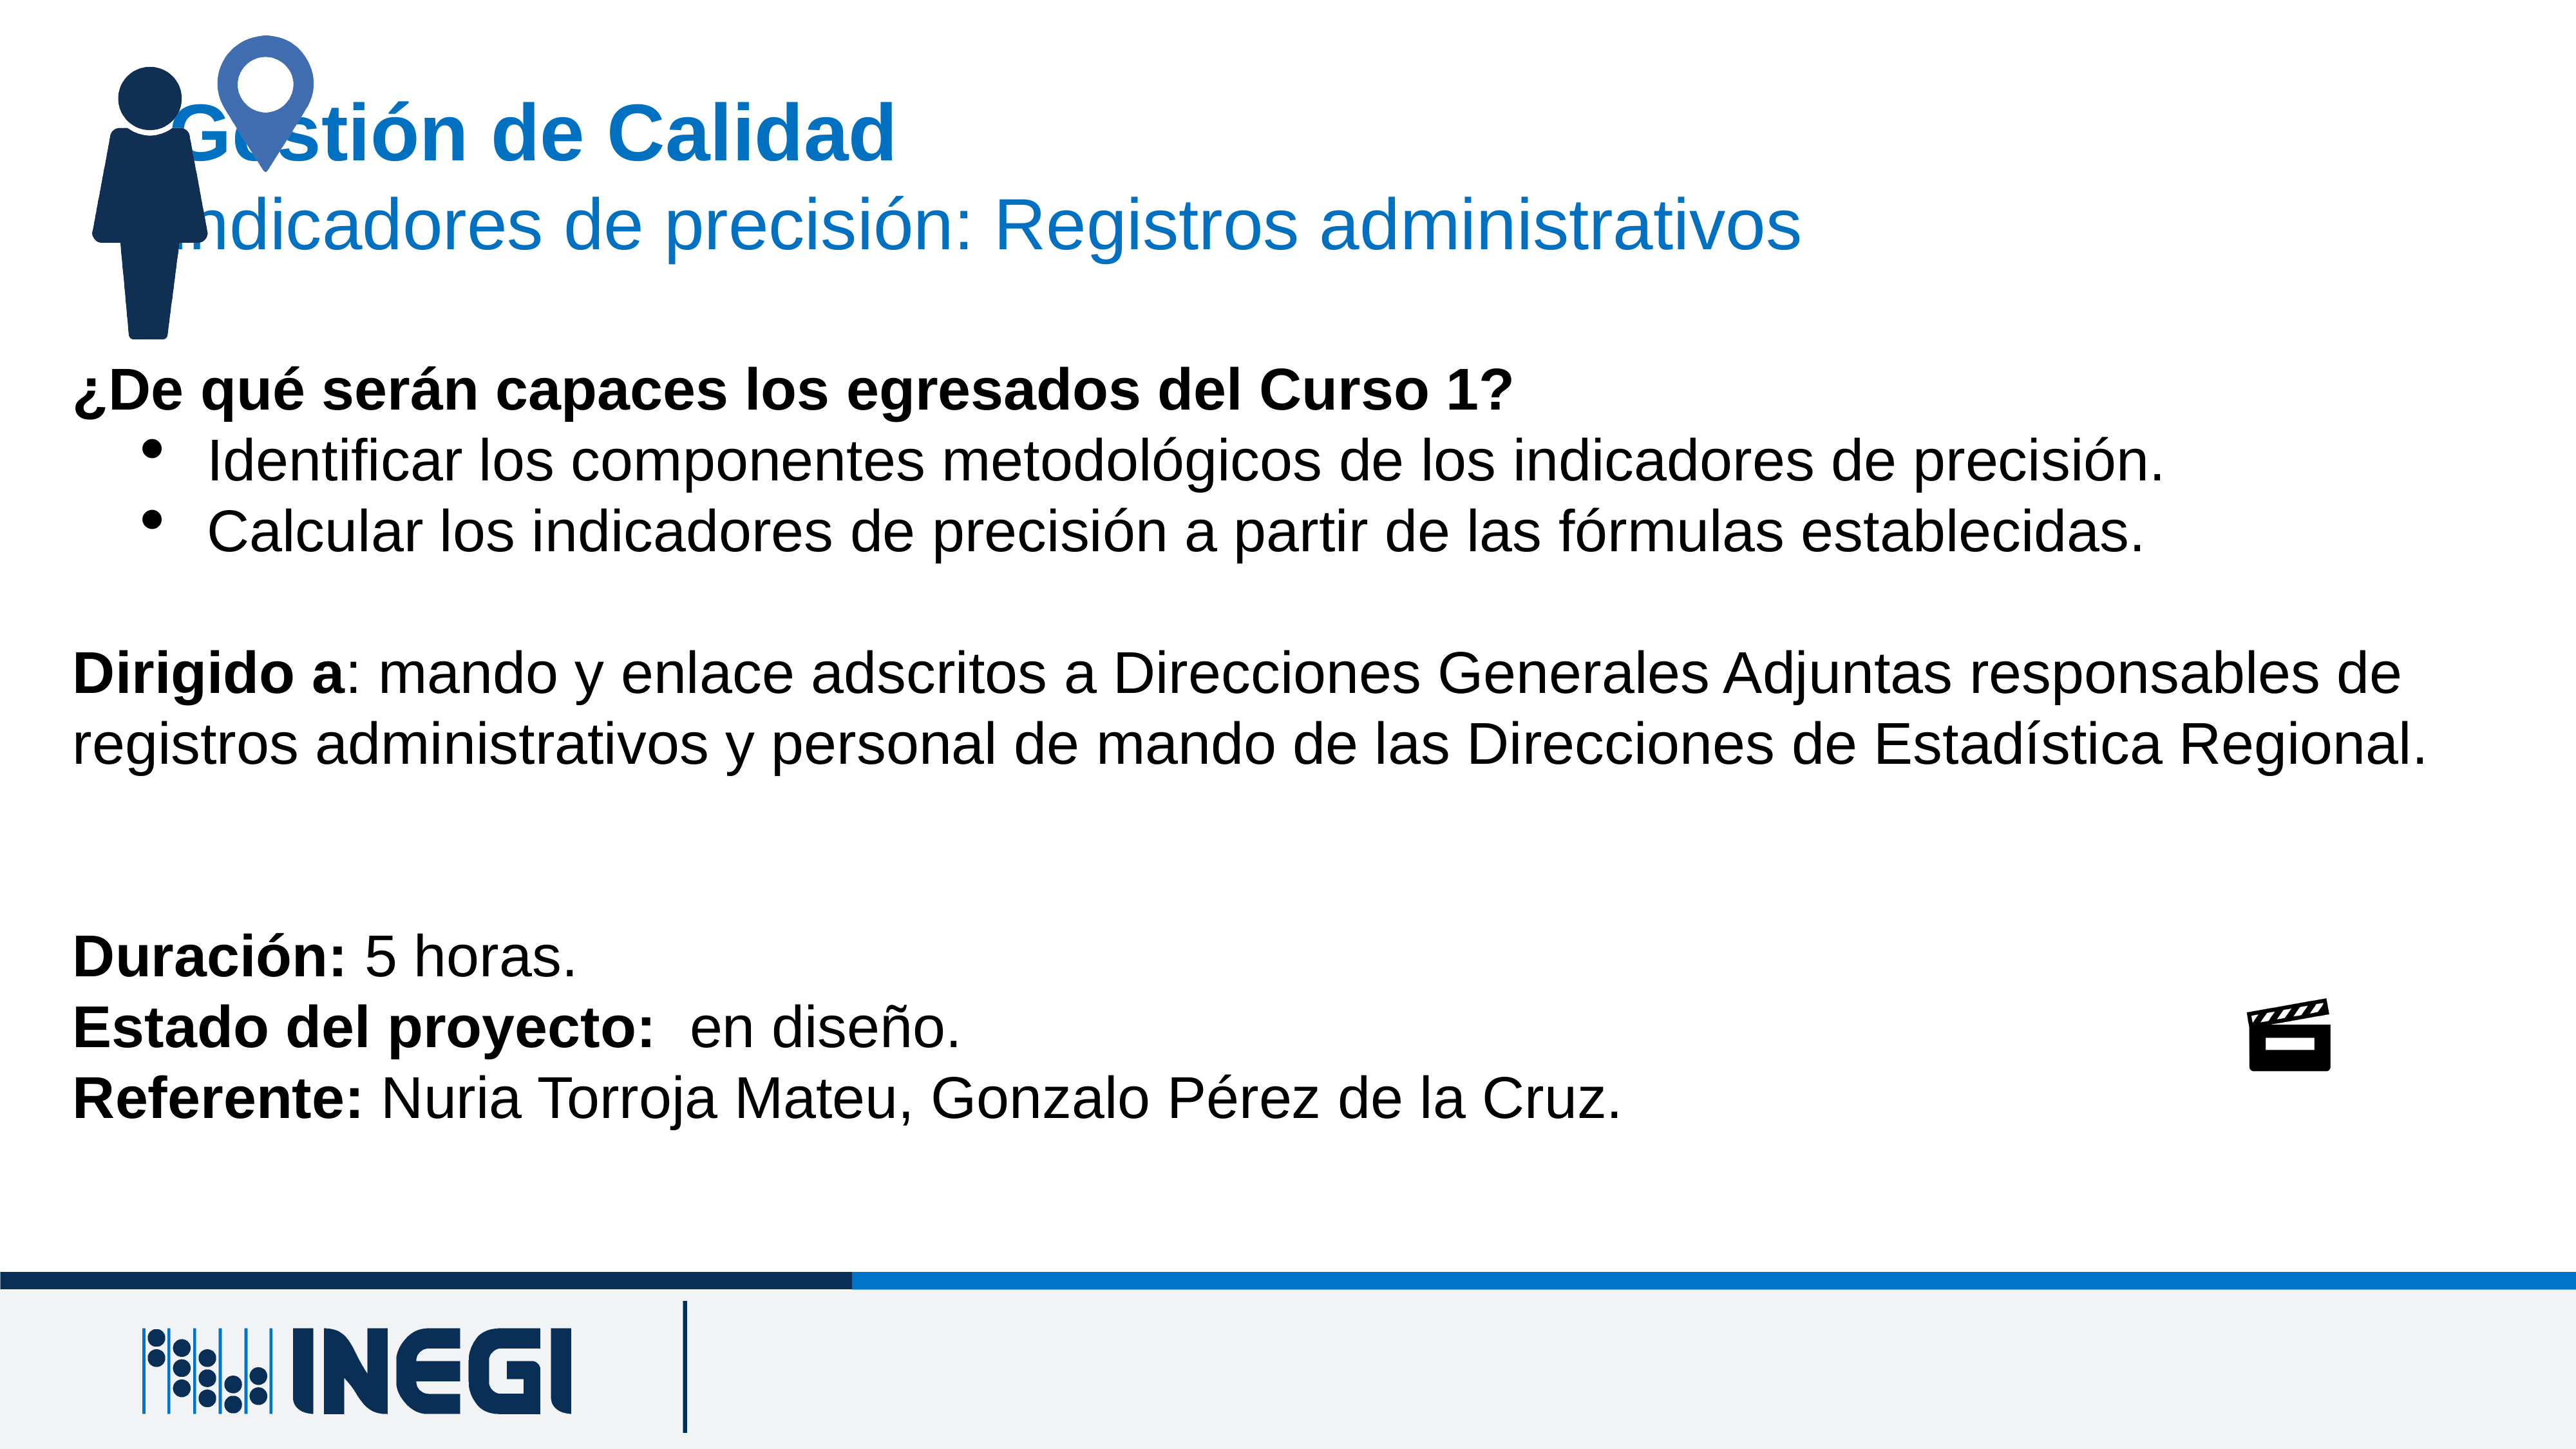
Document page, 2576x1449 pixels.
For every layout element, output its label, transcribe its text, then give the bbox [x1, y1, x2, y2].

text_box Gestión de Calidad Indicadores de precisión: Registros administrativos ¿De qué serán capaces los egresados del Curso 1? Identificar los componentes metodológicos de los indicadores de precisión. Calcular los indicadores de precisión a partir de las fórmulas establecidas. Dirigido a: mando y enlace adscritos a Direcciones Generales Adjuntas responsables de registros administrativos y personal de mando de las Direcciones de Estadística Regional. Duración: 5 horas. Estado del proyecto: en diseño. Referente: Nuria Torroja Mateu, Gonzalo Pérez de la Cruz. [63, 75, 2518, 1082]
picture [0, 0, 2576, 1449]
